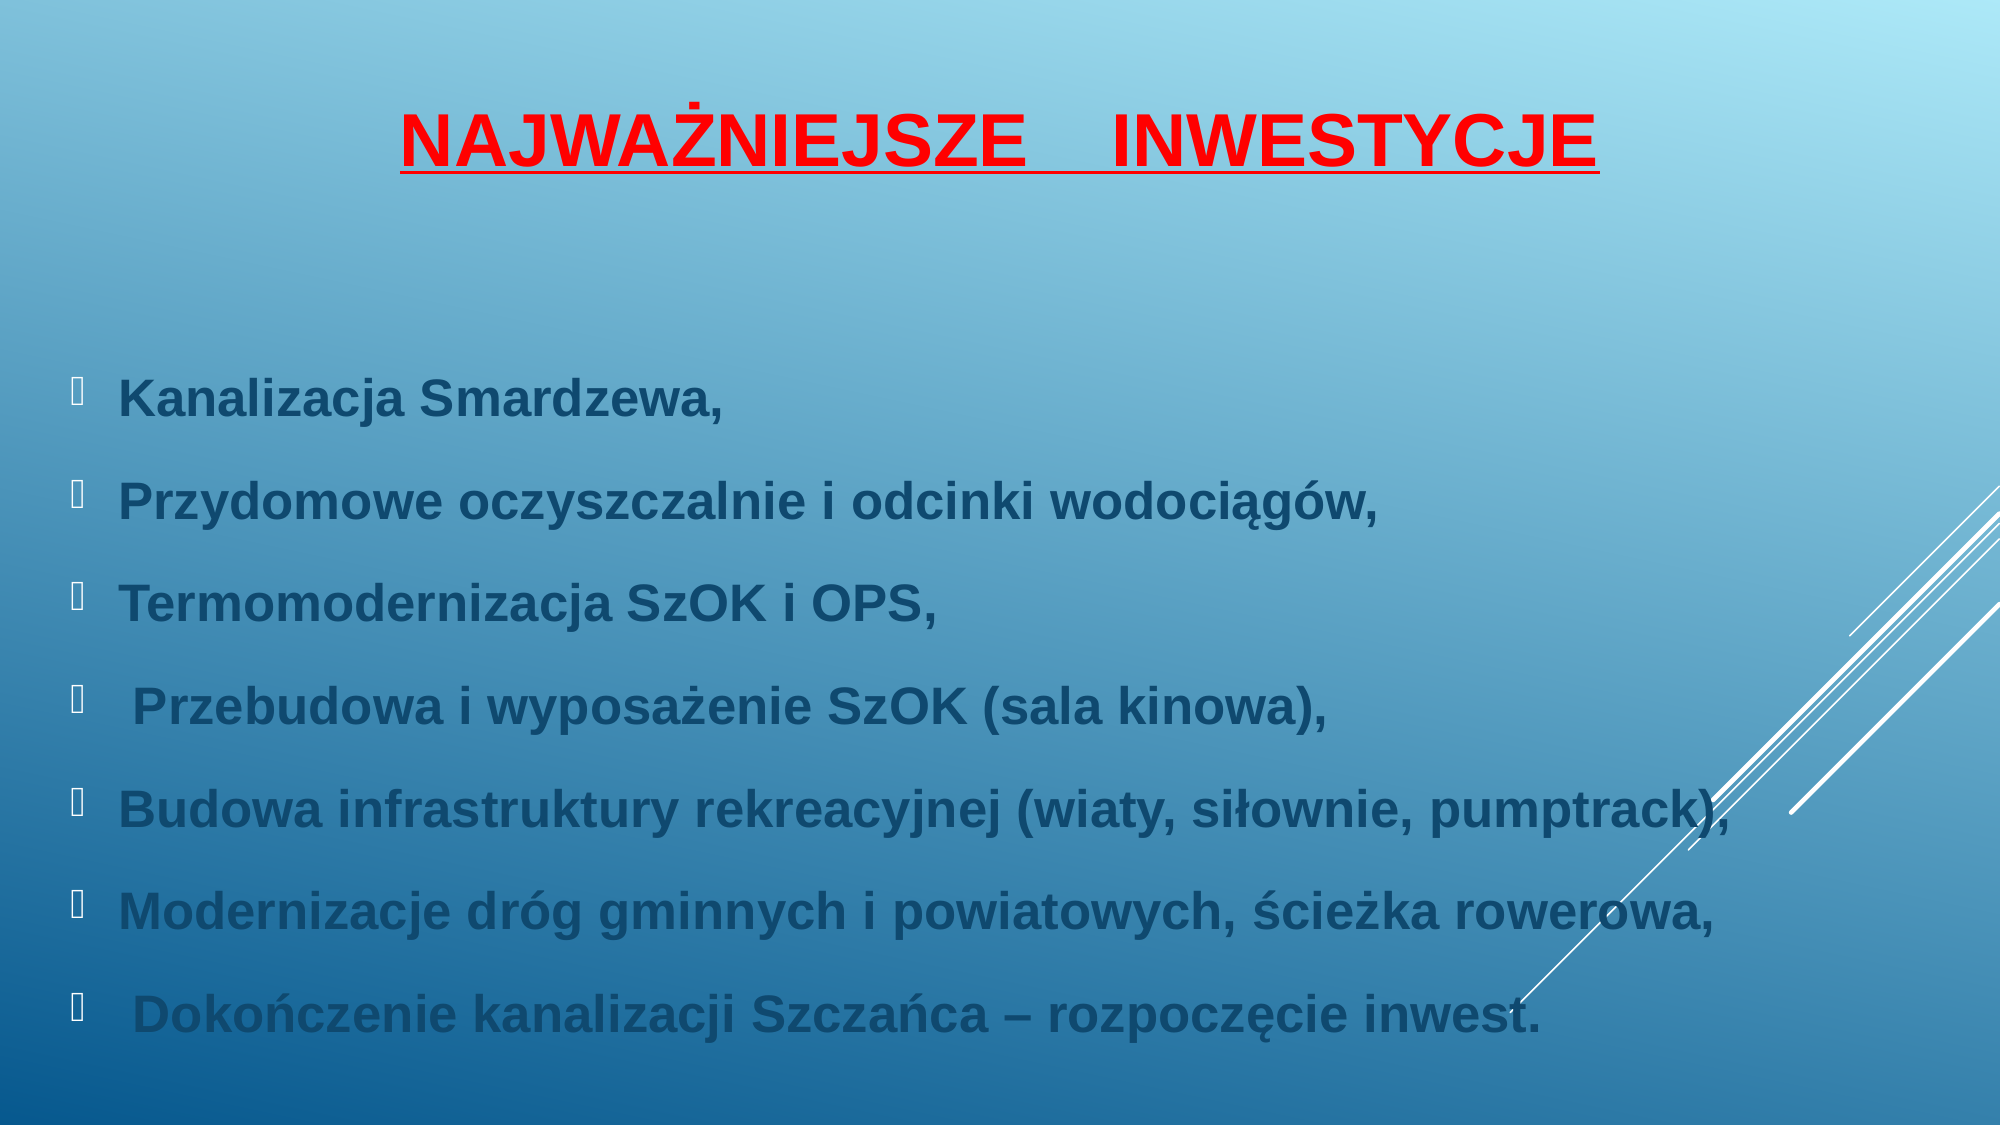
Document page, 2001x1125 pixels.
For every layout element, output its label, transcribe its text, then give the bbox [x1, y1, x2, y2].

list Kanalizacja Smardzewa, Przydomowe oczyszczalnie i odcinki wodociągów, Termomodernizacja SzOK i OPS, Przebudowa i wyposażenie SzOK (sala kinowa), Budowa infrastruktury rekreacyjnej (wiaty, siłownie, pumptrack), Modernizacje dróg gminnych i powiatowych, ścieżka rowerowa, Dokończenie kanalizacji Szczańca – rozpoczęcie inwest. [55, 253, 1927, 1055]
title NAJWAŻNIEJSZE INWESTYCJE [137, 59, 1863, 213]
